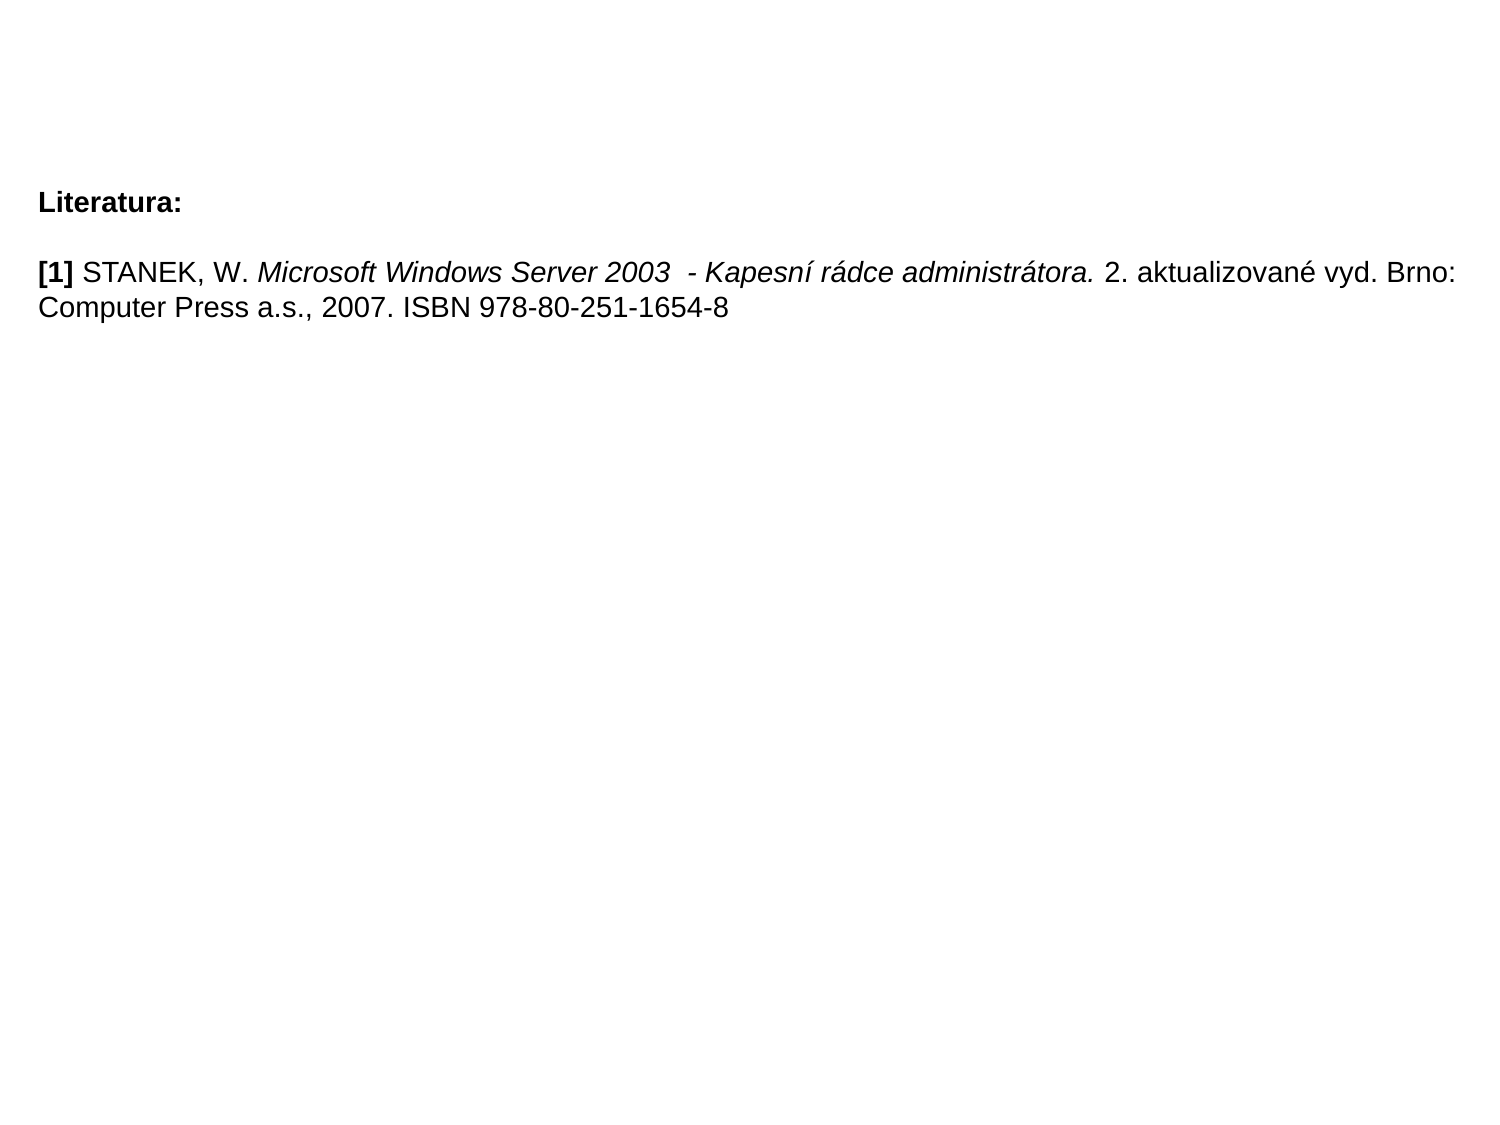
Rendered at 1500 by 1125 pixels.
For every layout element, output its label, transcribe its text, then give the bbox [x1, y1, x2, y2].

text_box Literatura: [1] STANEK, W. Microsoft Windows Server 2003 - Kapesní rádce administrátora. 2. aktualizované vyd. Brno: Computer Press a.s., 2007. ISBN 978-80-251-1654-8 [23, 175, 1500, 366]
